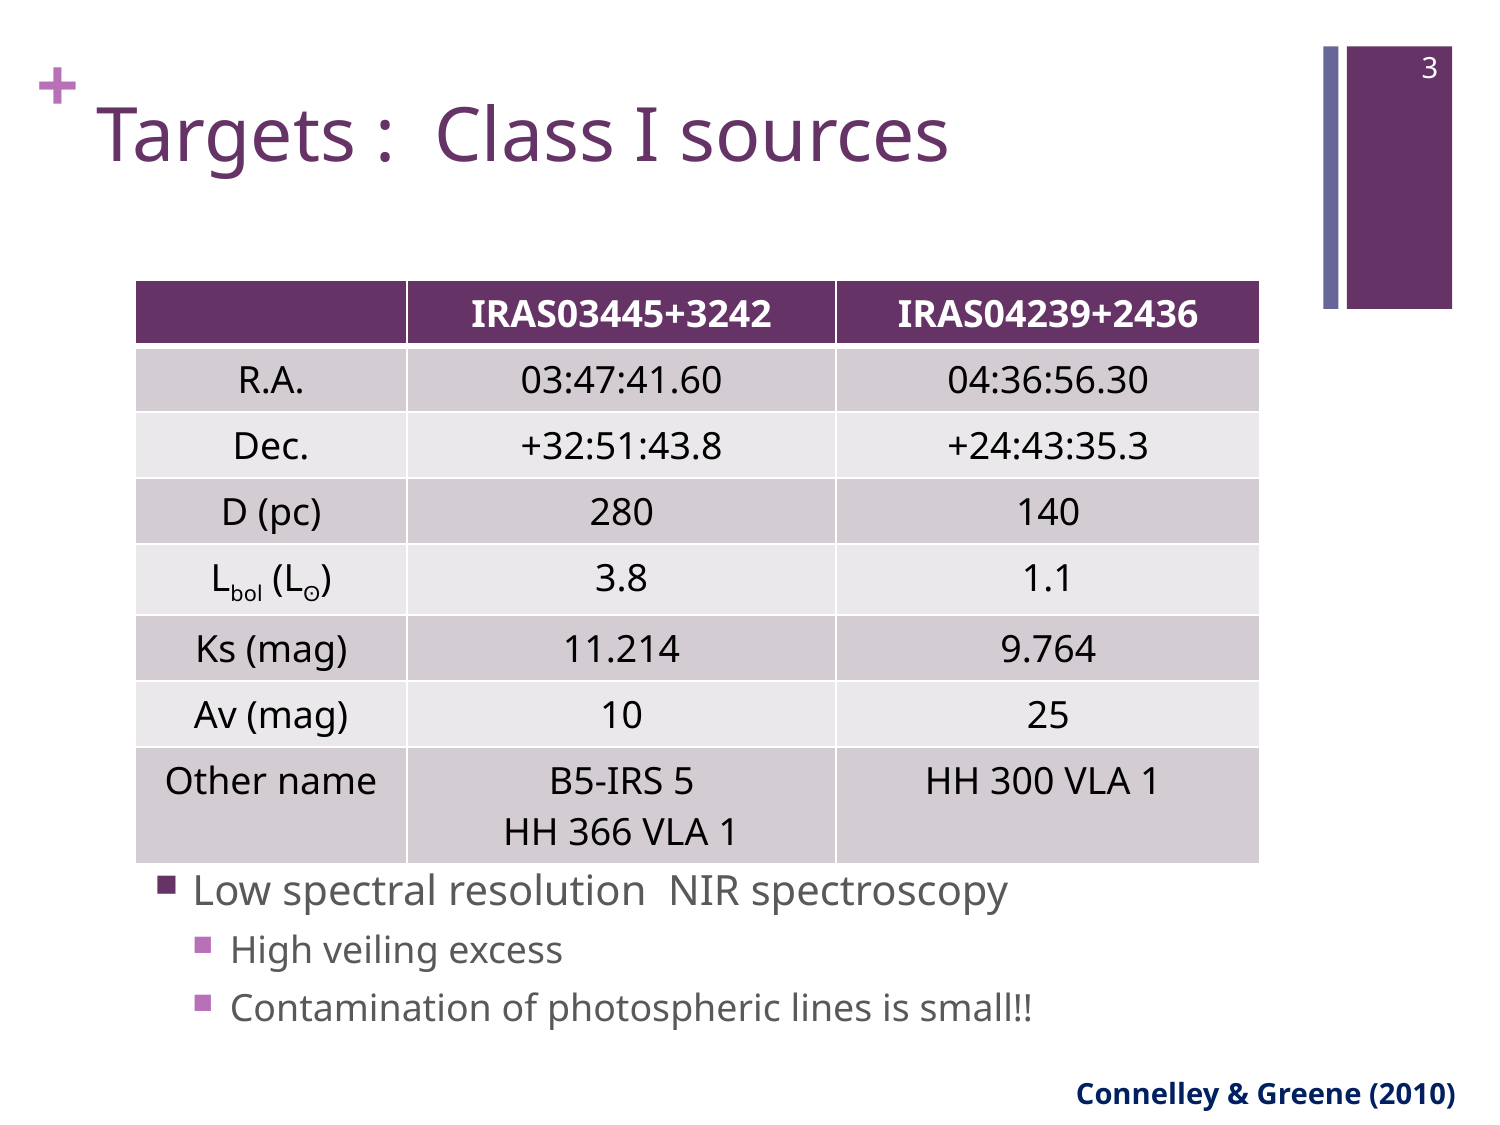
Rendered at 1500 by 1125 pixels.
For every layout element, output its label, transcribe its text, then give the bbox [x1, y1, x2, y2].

table_header [136, 281, 406, 343]
table_cell 140 [837, 479, 1259, 543]
table_cell D (pc) [136, 479, 406, 543]
text_box Connelley & Greene (2010) [1061, 1067, 1500, 1118]
title Targets : Class I sources [81, 79, 1322, 263]
table_cell 3.8 [408, 545, 835, 614]
table_cell R.A. [136, 349, 406, 411]
table_cell Dec. [136, 413, 406, 477]
table_cell 11.214 [408, 616, 835, 680]
table_header IRAS03445+3242 [408, 281, 835, 343]
list Low spectral resolution NIR spectroscopy High veiling excess Contamination of photospheric lines is small!! [139, 865, 1236, 1087]
table_cell 03:47:41.60 [408, 349, 835, 411]
table_cell Av (mag) [136, 682, 406, 746]
table_header IRAS04239+2436 [837, 281, 1259, 343]
table_cell Other name [136, 748, 406, 863]
table_cell +32:51:43.8 [408, 413, 835, 477]
table_cell +24:43:35.3 [837, 413, 1259, 477]
table_cell 25 [837, 682, 1259, 746]
table_cell Lbol (Lʘ) [136, 545, 406, 614]
table_cell 280 [408, 479, 835, 543]
table_cell Ks (mag) [136, 616, 406, 680]
table_cell 1.1 [837, 545, 1259, 614]
table_cell 10 [408, 682, 835, 746]
table_cell 9.764 [837, 616, 1259, 680]
slide_number 3 [1362, 39, 1454, 100]
table_cell B5-IRS 5 HH 366 VLA 1 [408, 748, 835, 863]
table_cell HH 300 VLA 1 [837, 748, 1259, 863]
table_cell 04:36:56.30 [837, 349, 1259, 411]
